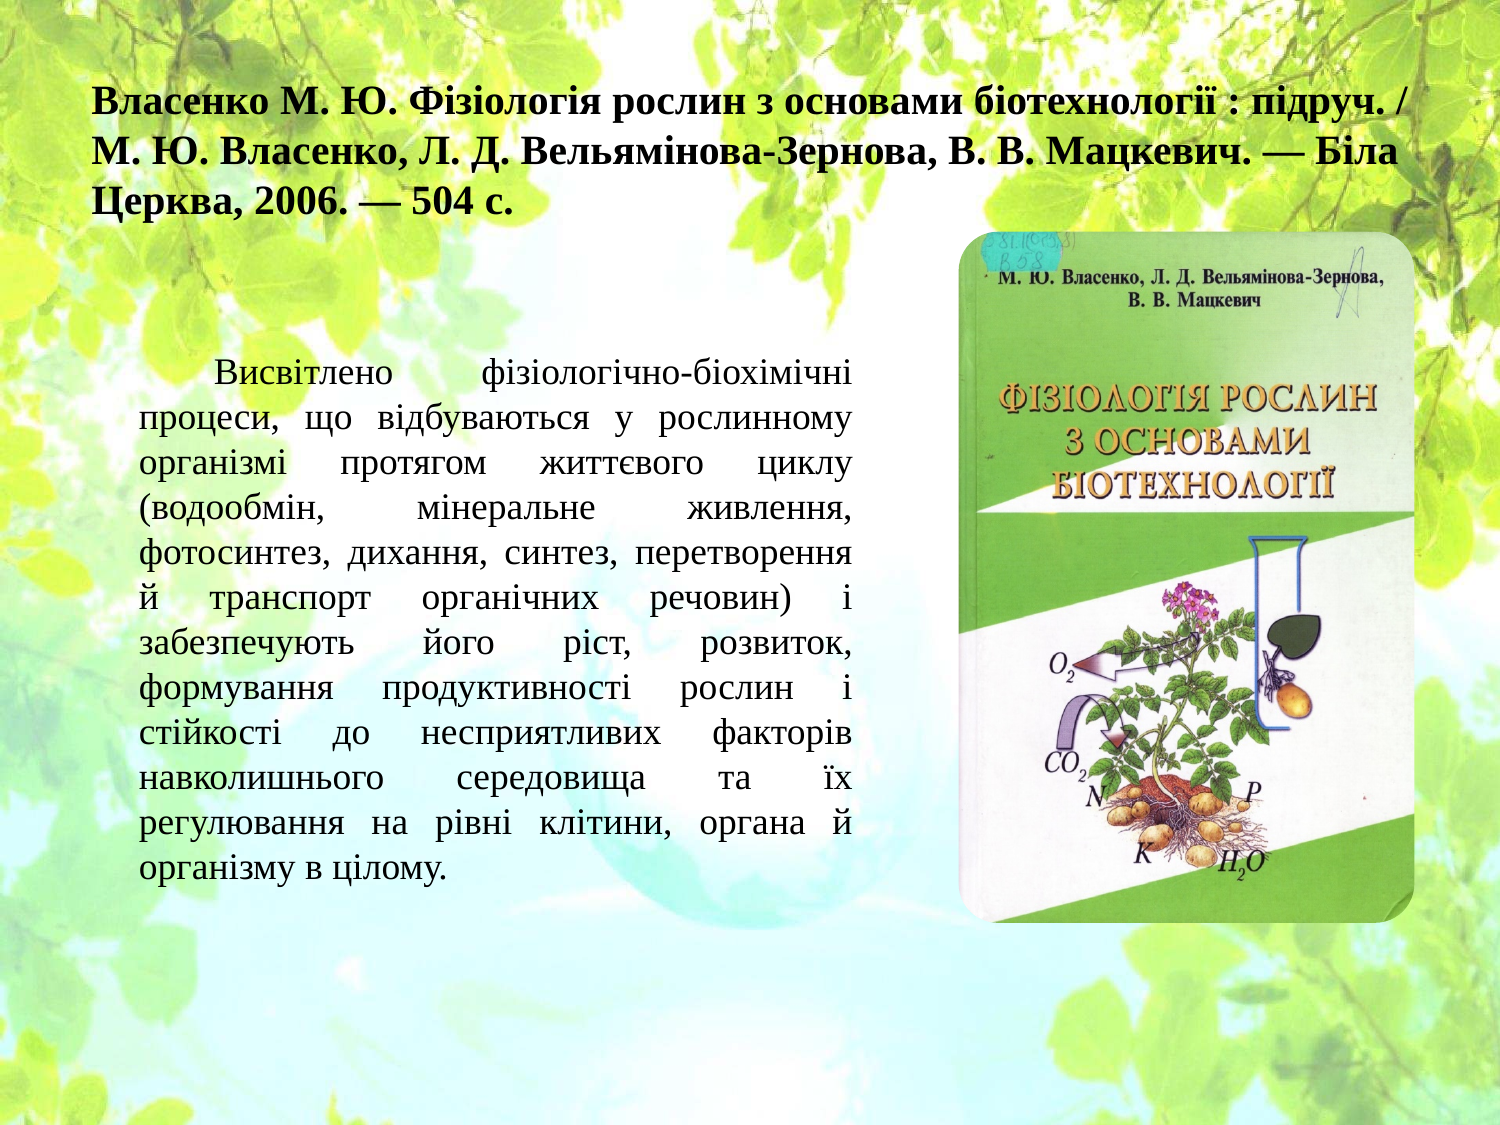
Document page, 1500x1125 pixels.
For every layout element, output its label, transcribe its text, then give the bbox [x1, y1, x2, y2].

text_box Власенко М. Ю. Фізіологія рослин з основами біотехнології : підруч. / М. Ю. Власенко, Л. Д. Вельямінова-Зернова, В. В. Мацкевич. — Біла Церква, 2006. — 504 с. [76, 65, 1447, 230]
text_box Висвітлено фізіологічно-біохімічні процеси, що відбуваються у рослинному організмі протягом життєвого циклу (водообмін, мінеральне живлення, фотосинтез, дихання, синтез, перетворення й транспорт органічних речовин) і забезпечують його ріст, розвиток, формування продуктивності рослин і стійкості до несприятливих факторів навколишнього середовища та їх регулювання на рівні клітини, органа й організму в цілому. [124, 340, 869, 895]
picture [958, 231, 1415, 924]
